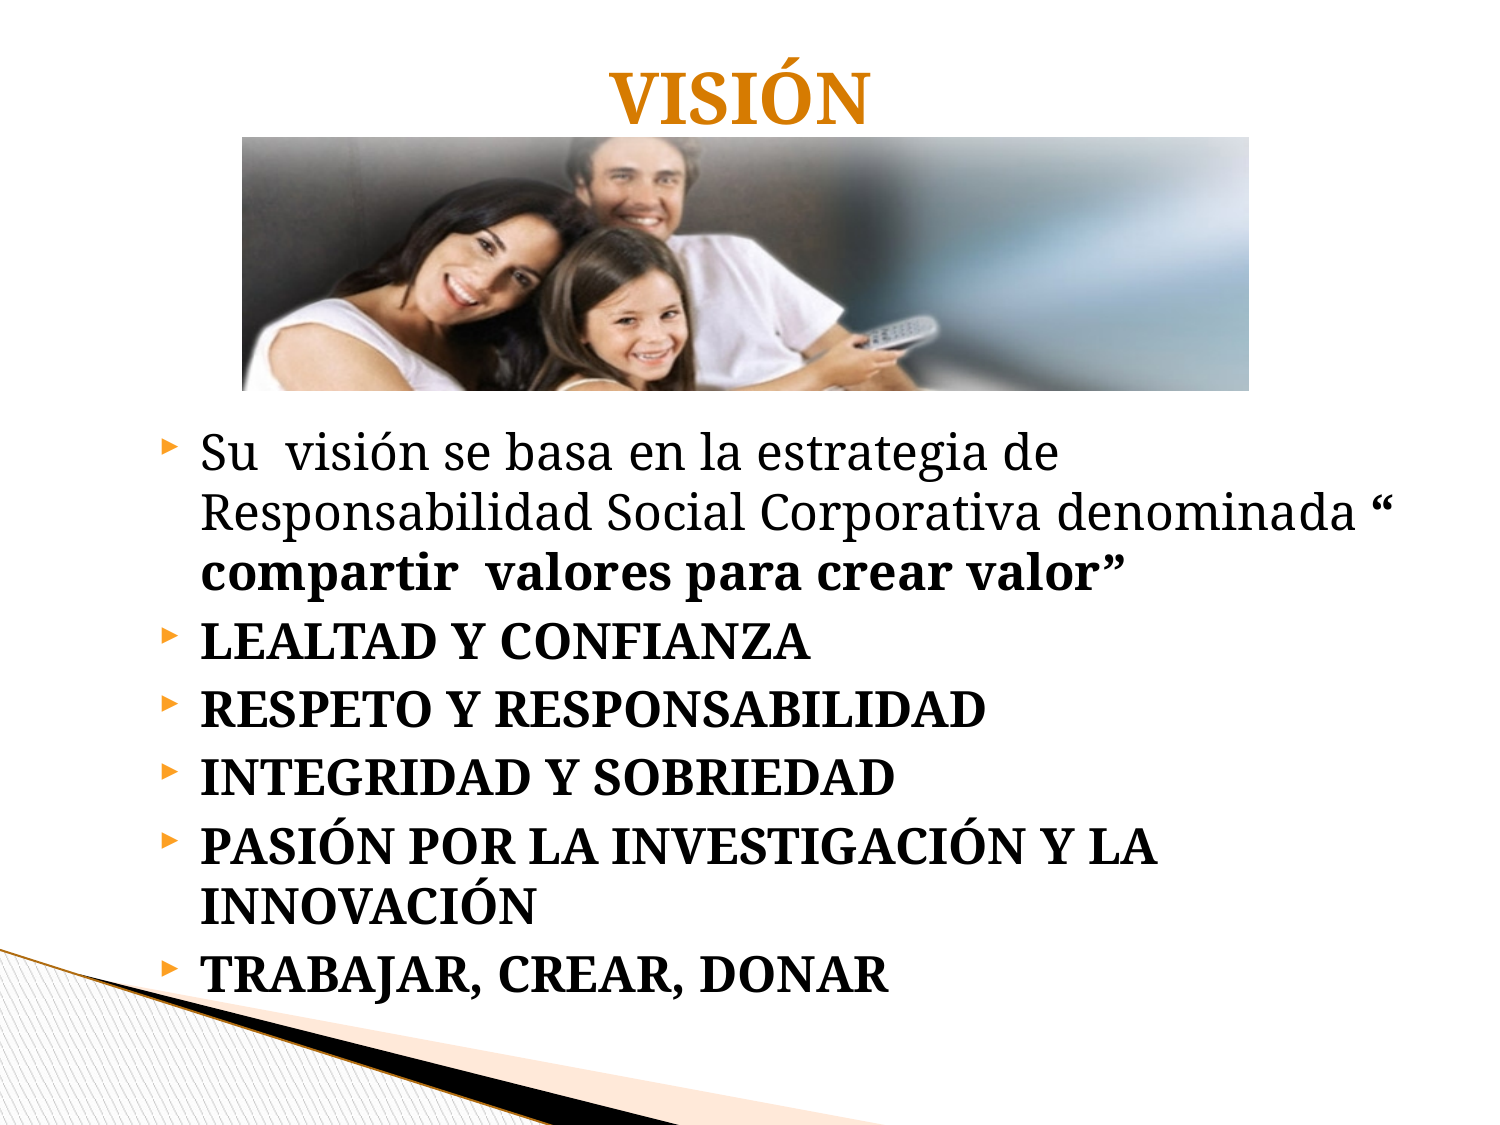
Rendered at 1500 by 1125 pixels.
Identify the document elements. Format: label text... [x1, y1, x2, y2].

picture [241, 136, 1249, 391]
list Su visión se basa en la estrategia de Responsabilidad Social Corporativa denominada “ compartir valores para crear valor” LEALTAD Y CONFIANZA RESPETO Y RESPONSABILIDAD INTEGRIDAD Y SOBRIEDAD PASIÓN POR LA INVESTIGACIÓN Y LA INNOVACIÓN TRABAJAR, CREAR, DONAR [126, 413, 1440, 1125]
title VISIÓN [75, 45, 1425, 233]
